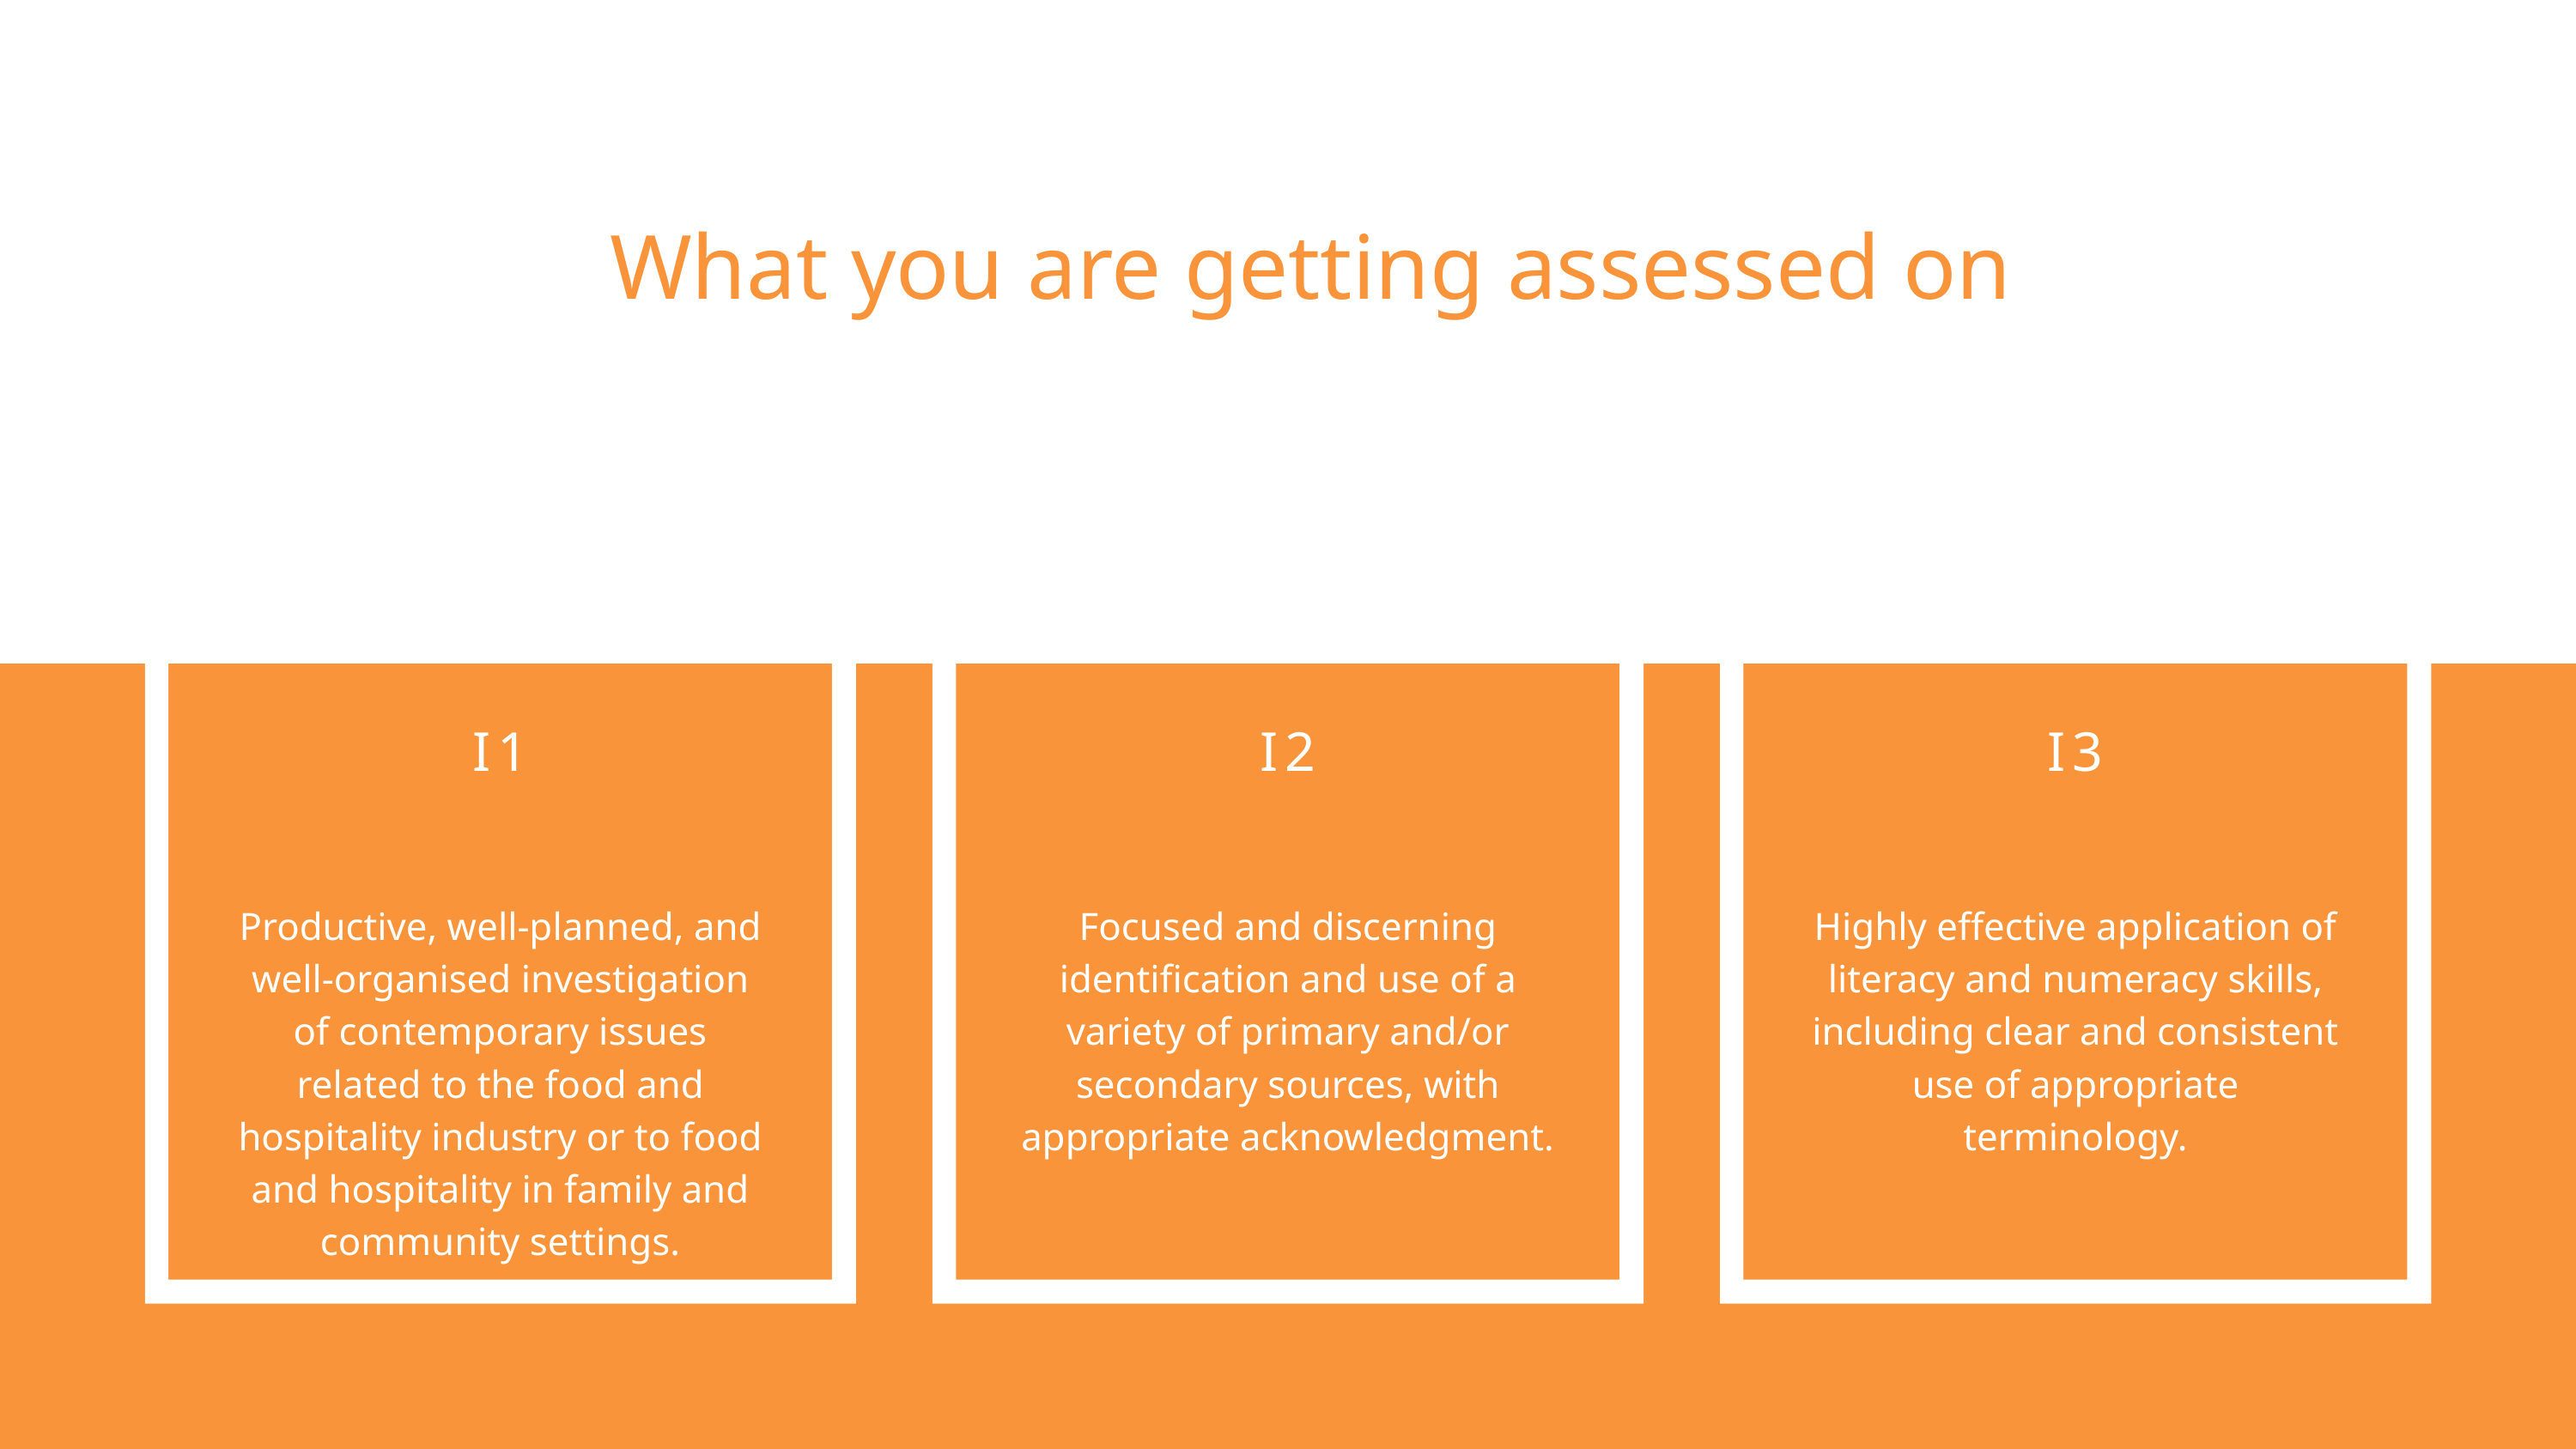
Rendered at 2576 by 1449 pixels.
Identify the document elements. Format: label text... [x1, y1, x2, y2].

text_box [932, 638, 1644, 1304]
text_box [1807, 724, 2344, 1207]
text_box What you are getting assessed on [500, 210, 2121, 317]
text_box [1019, 724, 1557, 1207]
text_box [1719, 638, 2432, 1304]
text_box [232, 724, 769, 1259]
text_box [144, 638, 857, 1304]
text_box [0, 0, 2576, 664]
